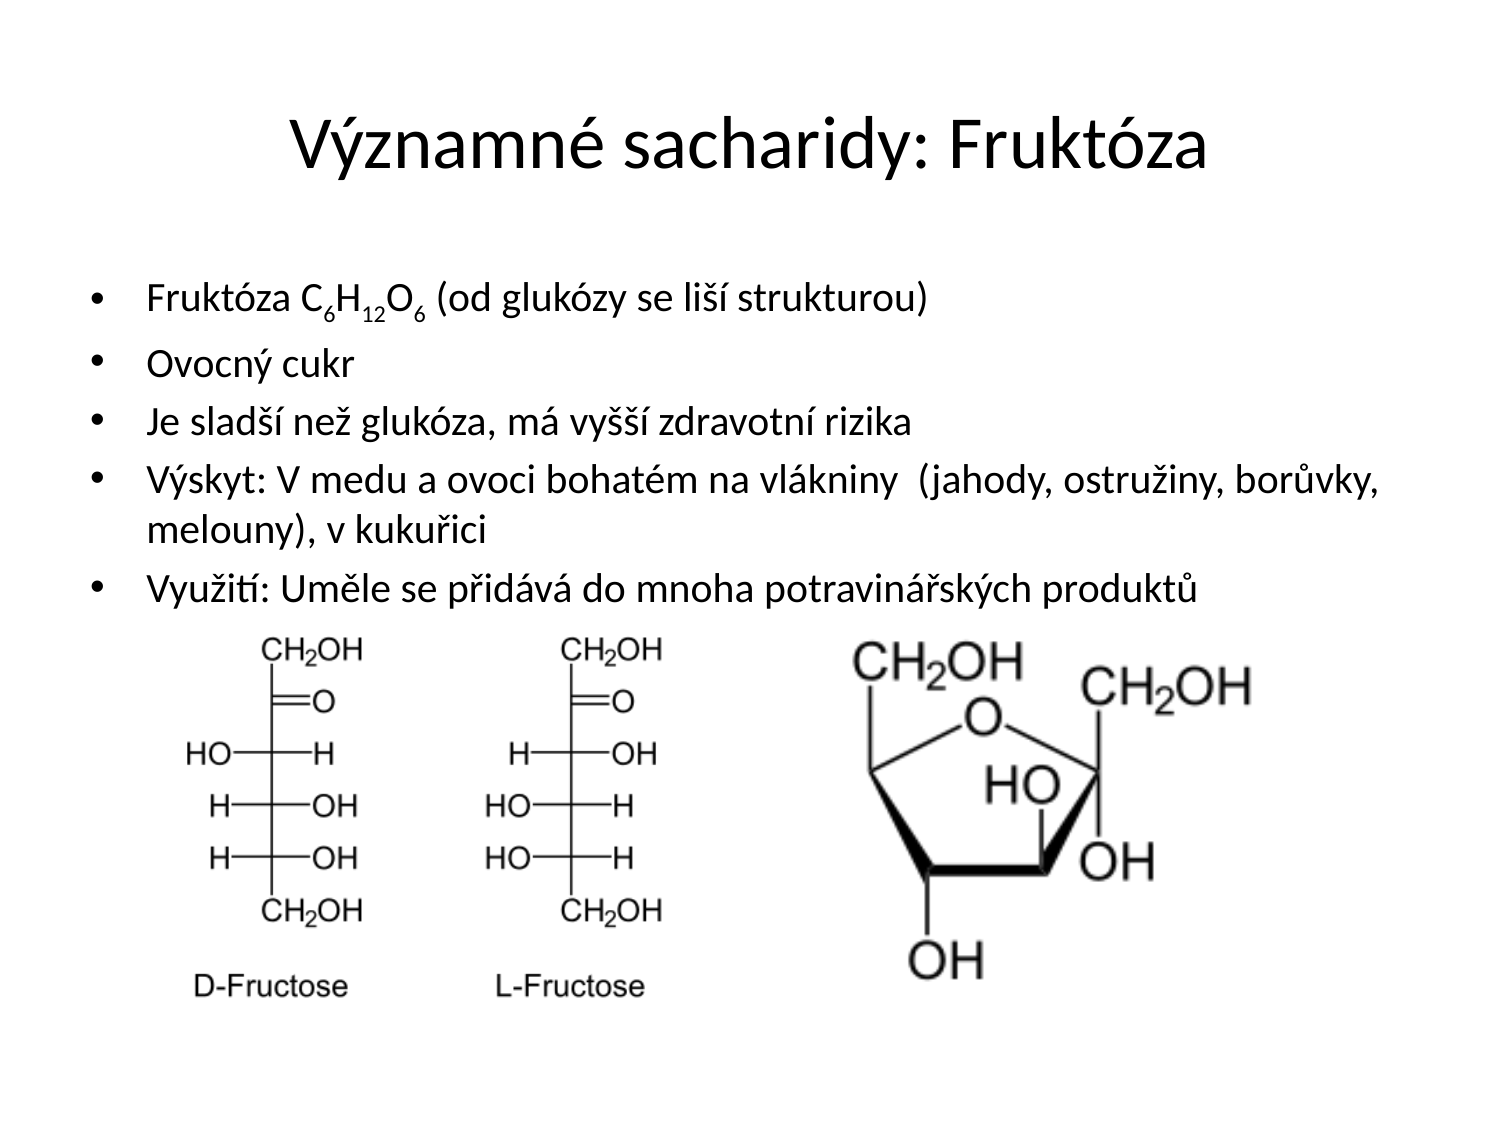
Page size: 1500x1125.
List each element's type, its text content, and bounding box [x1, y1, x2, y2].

picture [844, 633, 1261, 990]
picture [175, 628, 675, 1006]
title Významné sacharidy: Fruktóza [75, 45, 1425, 233]
list Fruktóza C6H12O6 (od glukózy se liší strukturou) Ovocný cukr Je sladší než glukóza, má vyšší zdravotní rizika Výskyt: V medu a ovoci bohatém na vlákniny (jahody, ostružiny, borůvky, melouny), v kukuřici Využití: Uměle se přidává do mnoha potravinářských produktů [75, 262, 1425, 1005]
